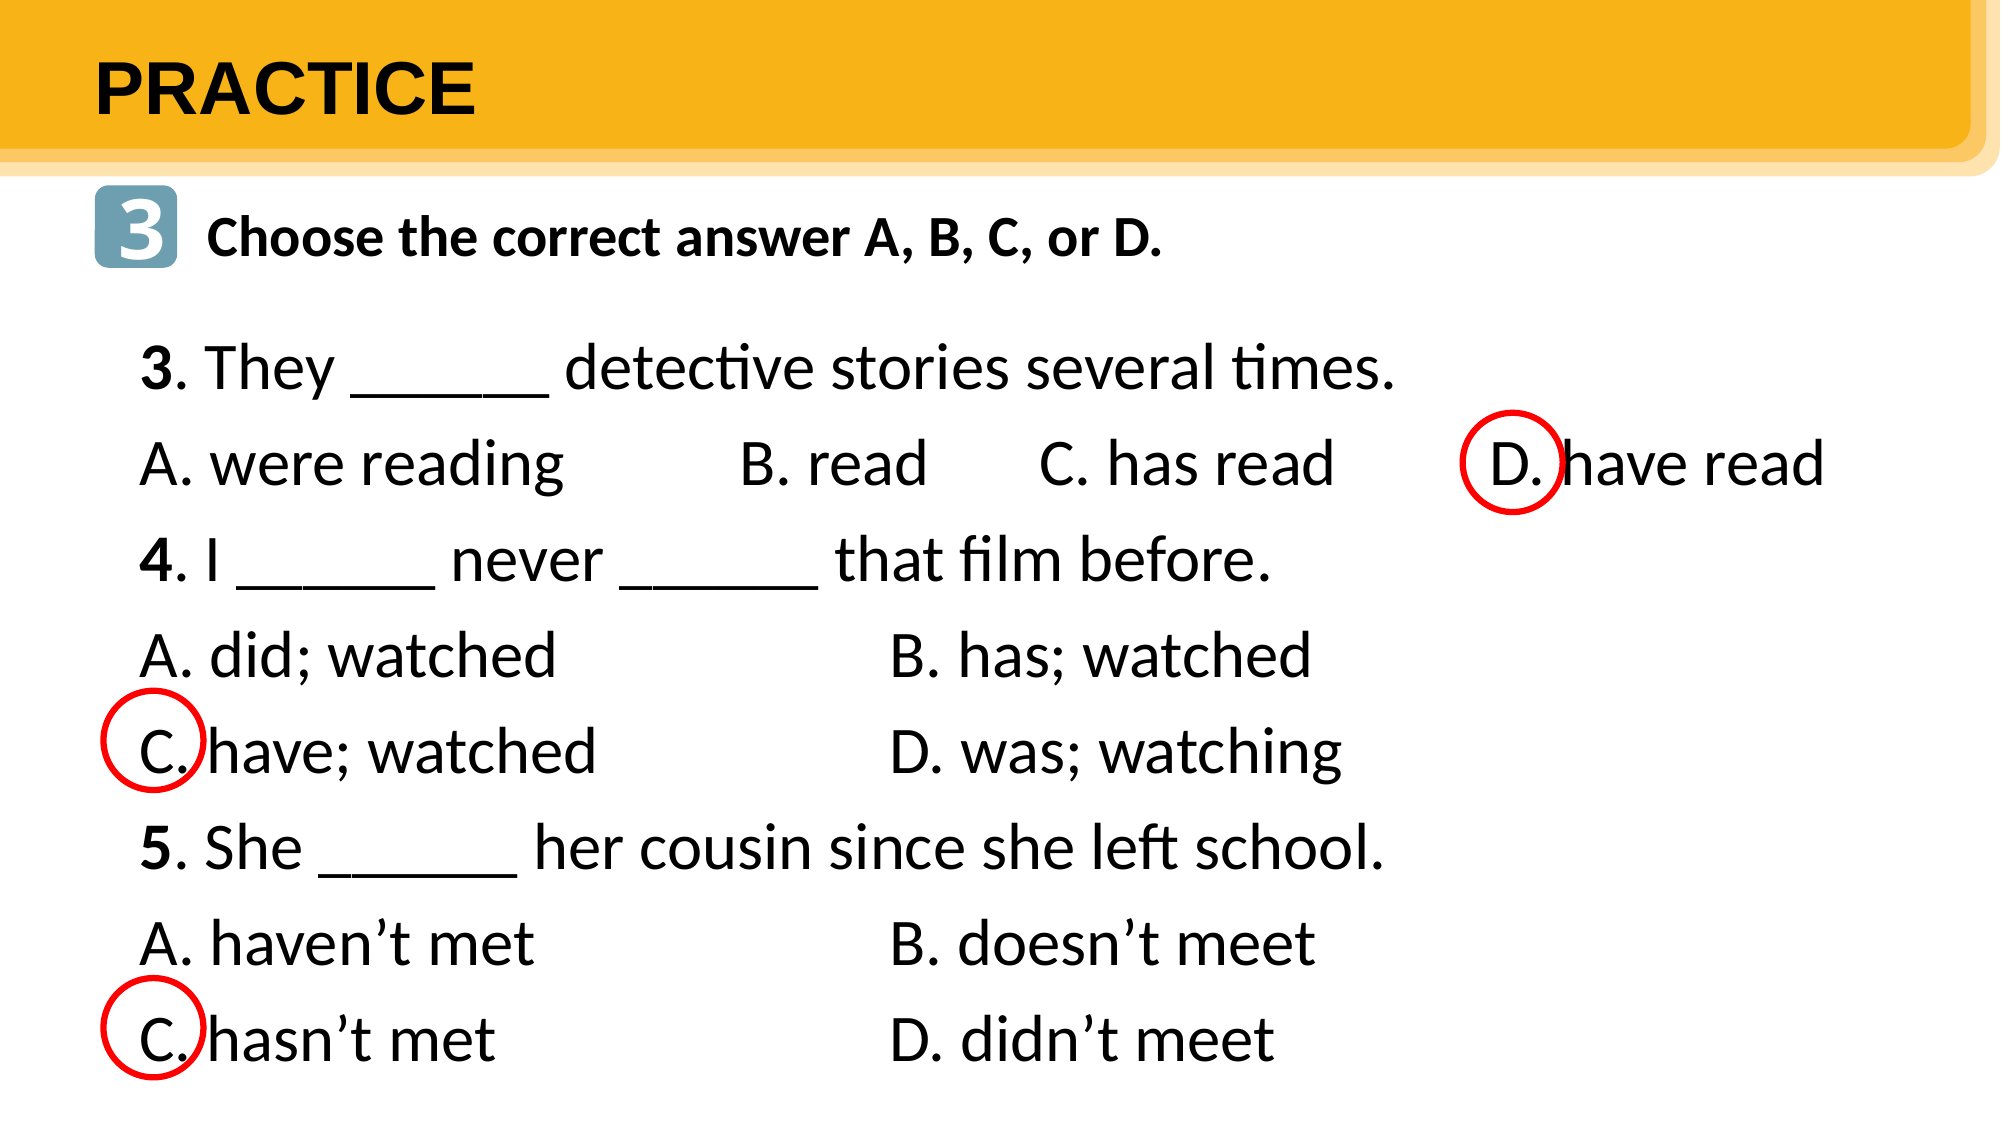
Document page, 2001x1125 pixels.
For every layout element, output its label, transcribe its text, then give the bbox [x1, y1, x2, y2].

text_box [93, 185, 103, 268]
text_box Choose the correct answer A, B, C, or D. [193, 190, 1890, 276]
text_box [0, 0, 2000, 177]
text_box [1461, 411, 1564, 514]
text_box [102, 977, 205, 1079]
text_box [169, 185, 179, 268]
text_box 3 [103, 177, 169, 284]
text_box 3. They ______ detective stories several times. A. were reading B. read C. has read D. have read 4. I ______ never ______ that film before. A. did; watched B. has; watched C. have; watched D. was; watching 5. She ______ her cousin since she left school. A. haven’t met B. doesn’t meet C. hasn’t met D. didn’t meet [124, 299, 2000, 1125]
text_box [102, 689, 205, 792]
